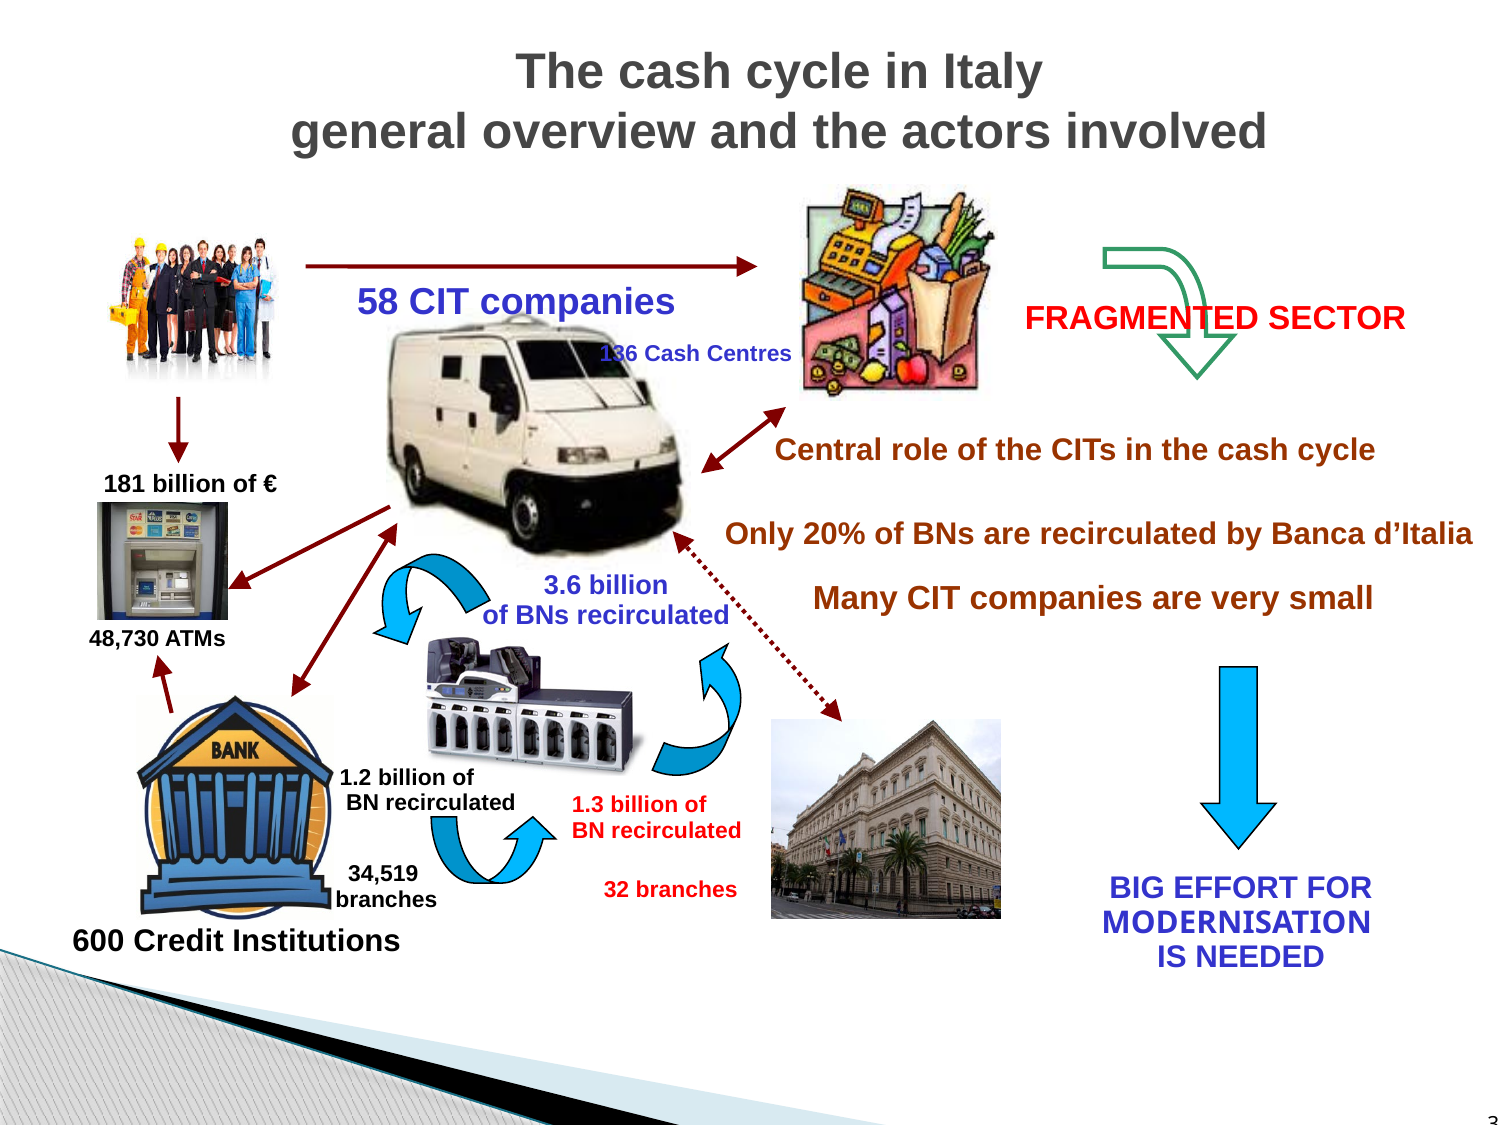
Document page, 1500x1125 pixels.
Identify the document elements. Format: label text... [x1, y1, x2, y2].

text_box FRAGMENTED SECTOR [1010, 292, 1471, 345]
text_box [1201, 666, 1277, 849]
text_box 3 [1453, 1086, 1500, 1125]
text_box 600 Credit Institutions [151, 932, 323, 969]
text_box 58 CIT companies [311, 274, 722, 330]
picture [386, 308, 691, 571]
text_box Many CIT companies are very small [798, 572, 1390, 625]
text_box [761, 407, 786, 426]
text_box [1169, 345, 1226, 378]
text_box [168, 398, 189, 459]
text_box 48,730 ATMs [104, 633, 218, 672]
text_box BIG EFFORT FOR MODERNISATION IS NEEDED [1087, 863, 1395, 982]
text_box The cash cycle in Italy general overview and the actors involved [183, 30, 1376, 166]
text_box 1.2 billion of BN recirculated [339, 757, 537, 823]
text_box [817, 694, 842, 719]
text_box [234, 511, 380, 589]
picture [409, 630, 653, 776]
text_box Central role of the CITs in the cash cycle [760, 426, 1391, 475]
text_box Only 20% of BNs are recirculated by Banca d’Italia [711, 510, 1500, 559]
text_box 32 branches [590, 870, 752, 910]
text_box 181 billion of € [88, 459, 293, 505]
text_box [700, 427, 760, 474]
picture [771, 719, 1002, 919]
picture [799, 184, 998, 401]
text_box 136 Cash Centres [696, 334, 793, 374]
picture [135, 694, 334, 921]
text_box 1.3 billion of BN recirculated [558, 785, 765, 851]
text_box [373, 582, 422, 643]
text_box [658, 644, 741, 776]
text_box [152, 655, 173, 694]
text_box 34,519 branches [336, 845, 440, 929]
text_box [291, 551, 380, 694]
text_box [1104, 248, 1202, 292]
picture [97, 502, 228, 620]
text_box [305, 256, 758, 277]
text_box 3.6 billion of BNs recirculated [466, 563, 746, 638]
text_box [431, 816, 556, 884]
picture [107, 205, 285, 386]
